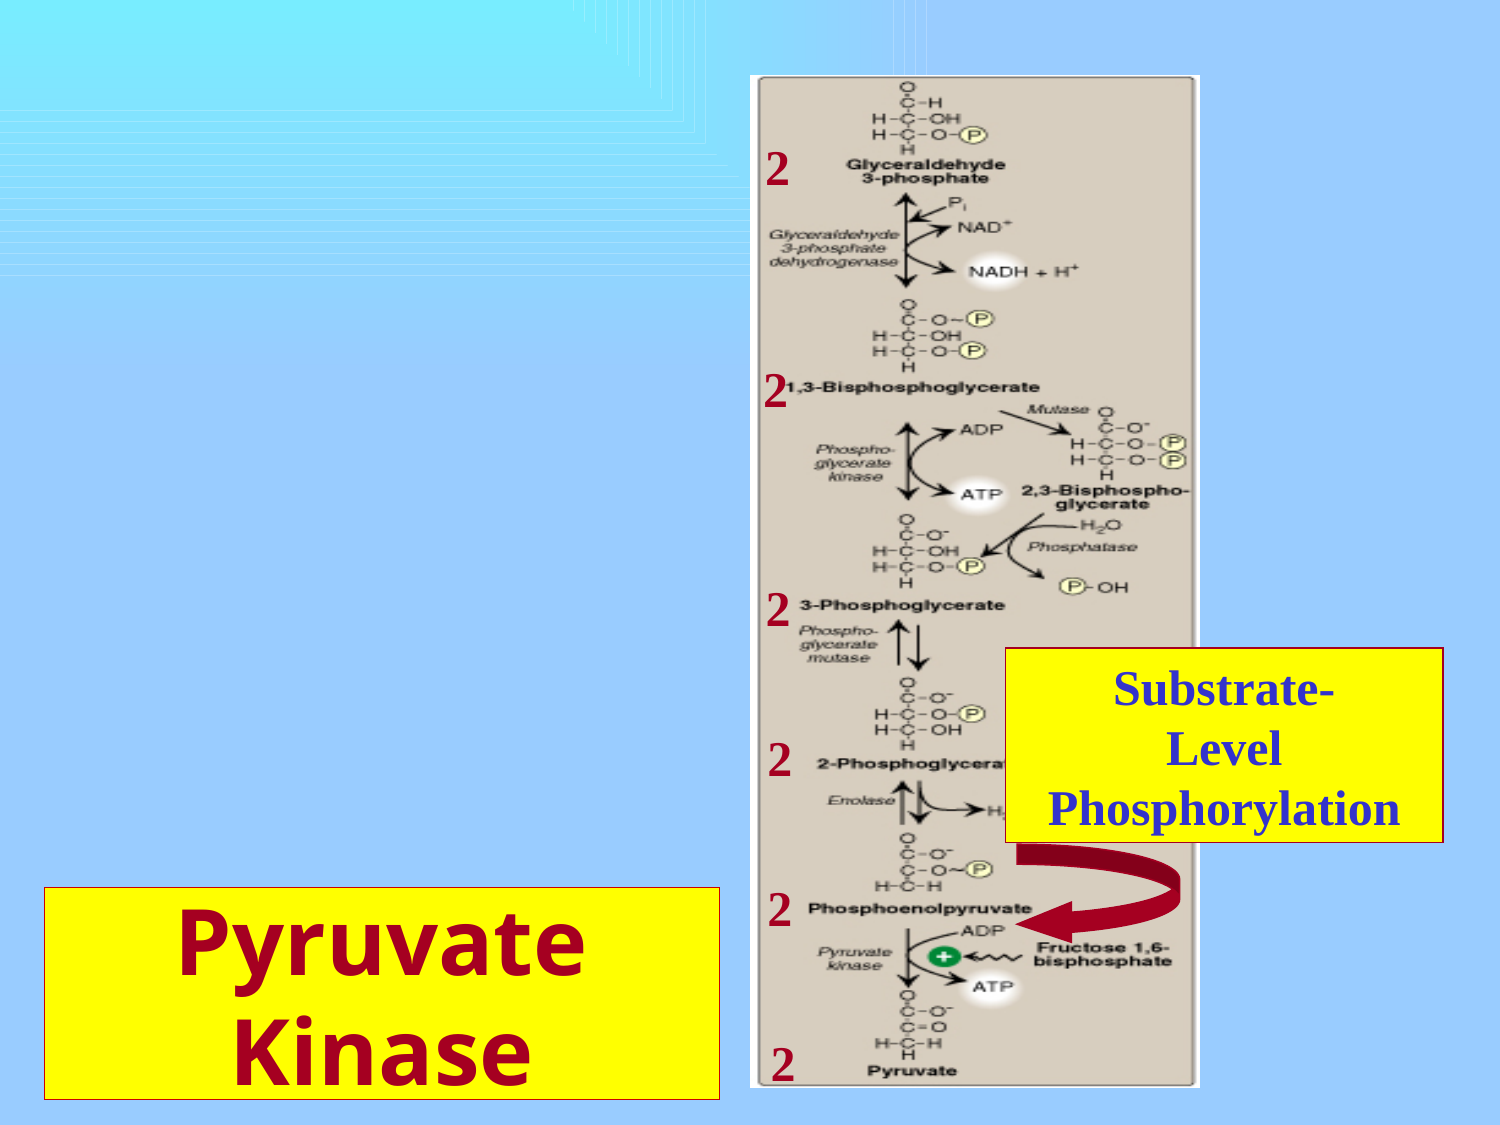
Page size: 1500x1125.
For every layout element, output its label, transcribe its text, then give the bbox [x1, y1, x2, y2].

text_box Substrate- Level Phosphorylation [1204, 647, 1444, 843]
title Pyruvate Kinase [44, 887, 720, 1100]
picture [749, 74, 1201, 1088]
